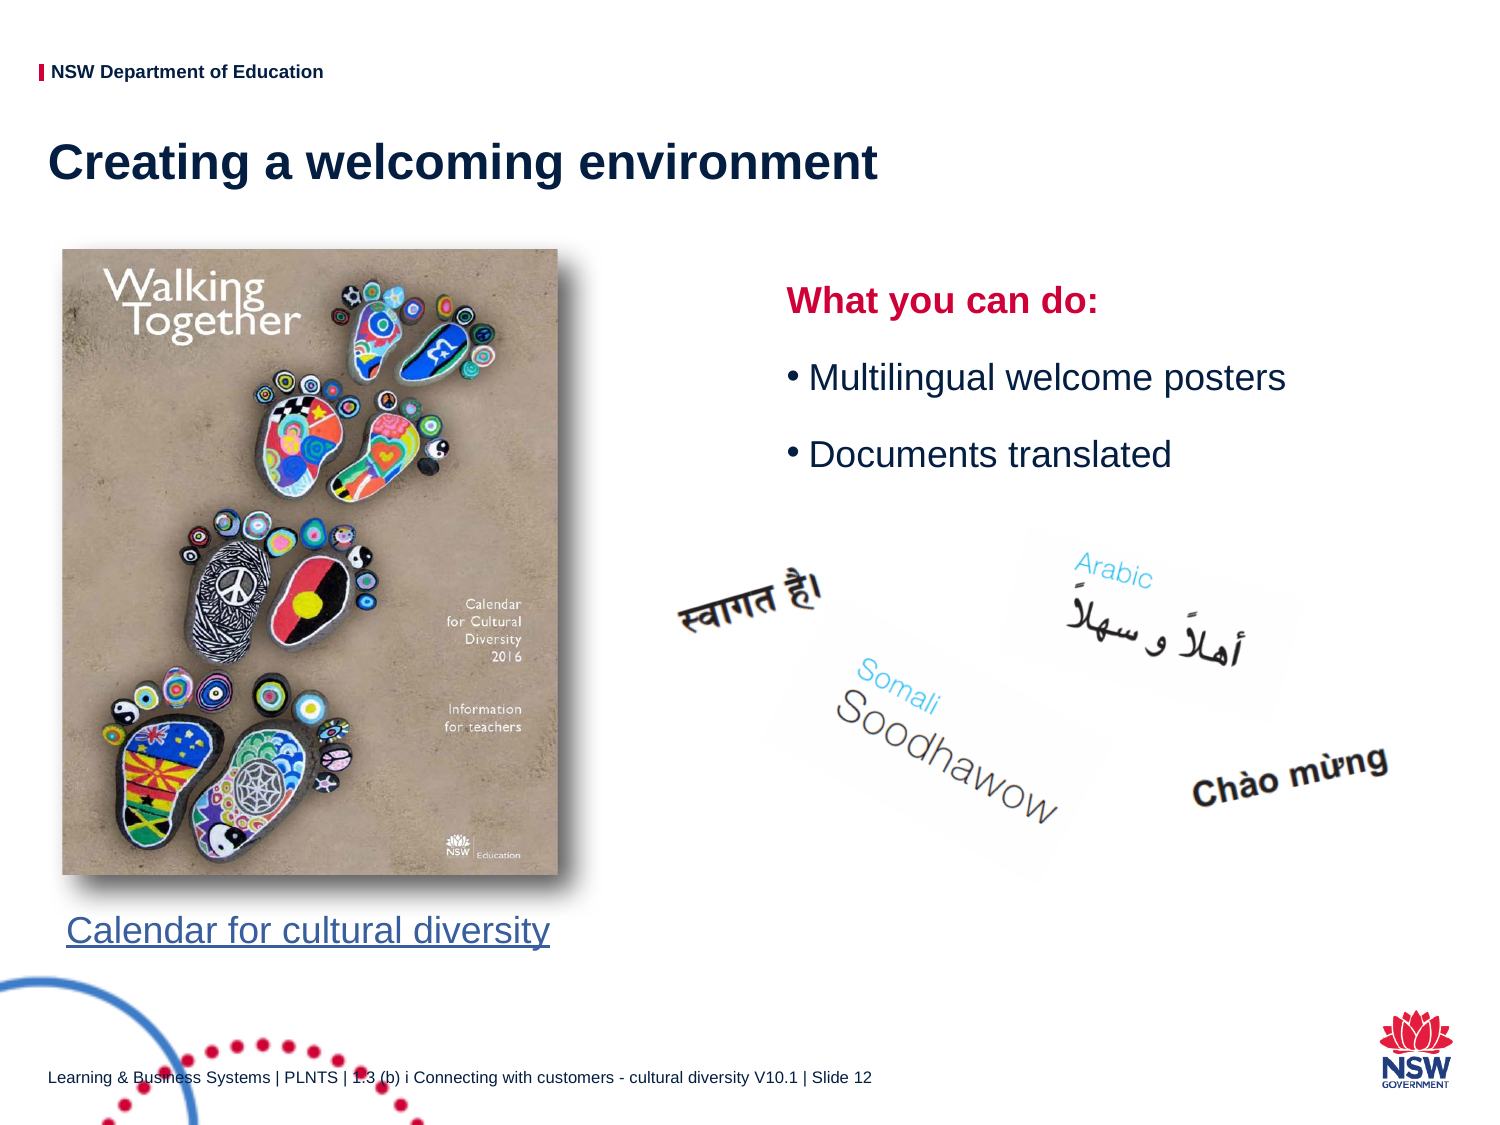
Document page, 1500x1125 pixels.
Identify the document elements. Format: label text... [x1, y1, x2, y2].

list What you can do: Multilingual welcome posters Documents translated [771, 245, 1317, 506]
picture [0, 0, 1500, 1125]
footer Learning & Business Systems | PLNTS | 1.3 (b) i Connecting with customers - cultural diversity V10.1 | Slide 12 [47, 1026, 1463, 1087]
title Creating a welcoming environment [47, 122, 1463, 205]
list Calendar for cultural diversity [51, 891, 569, 986]
